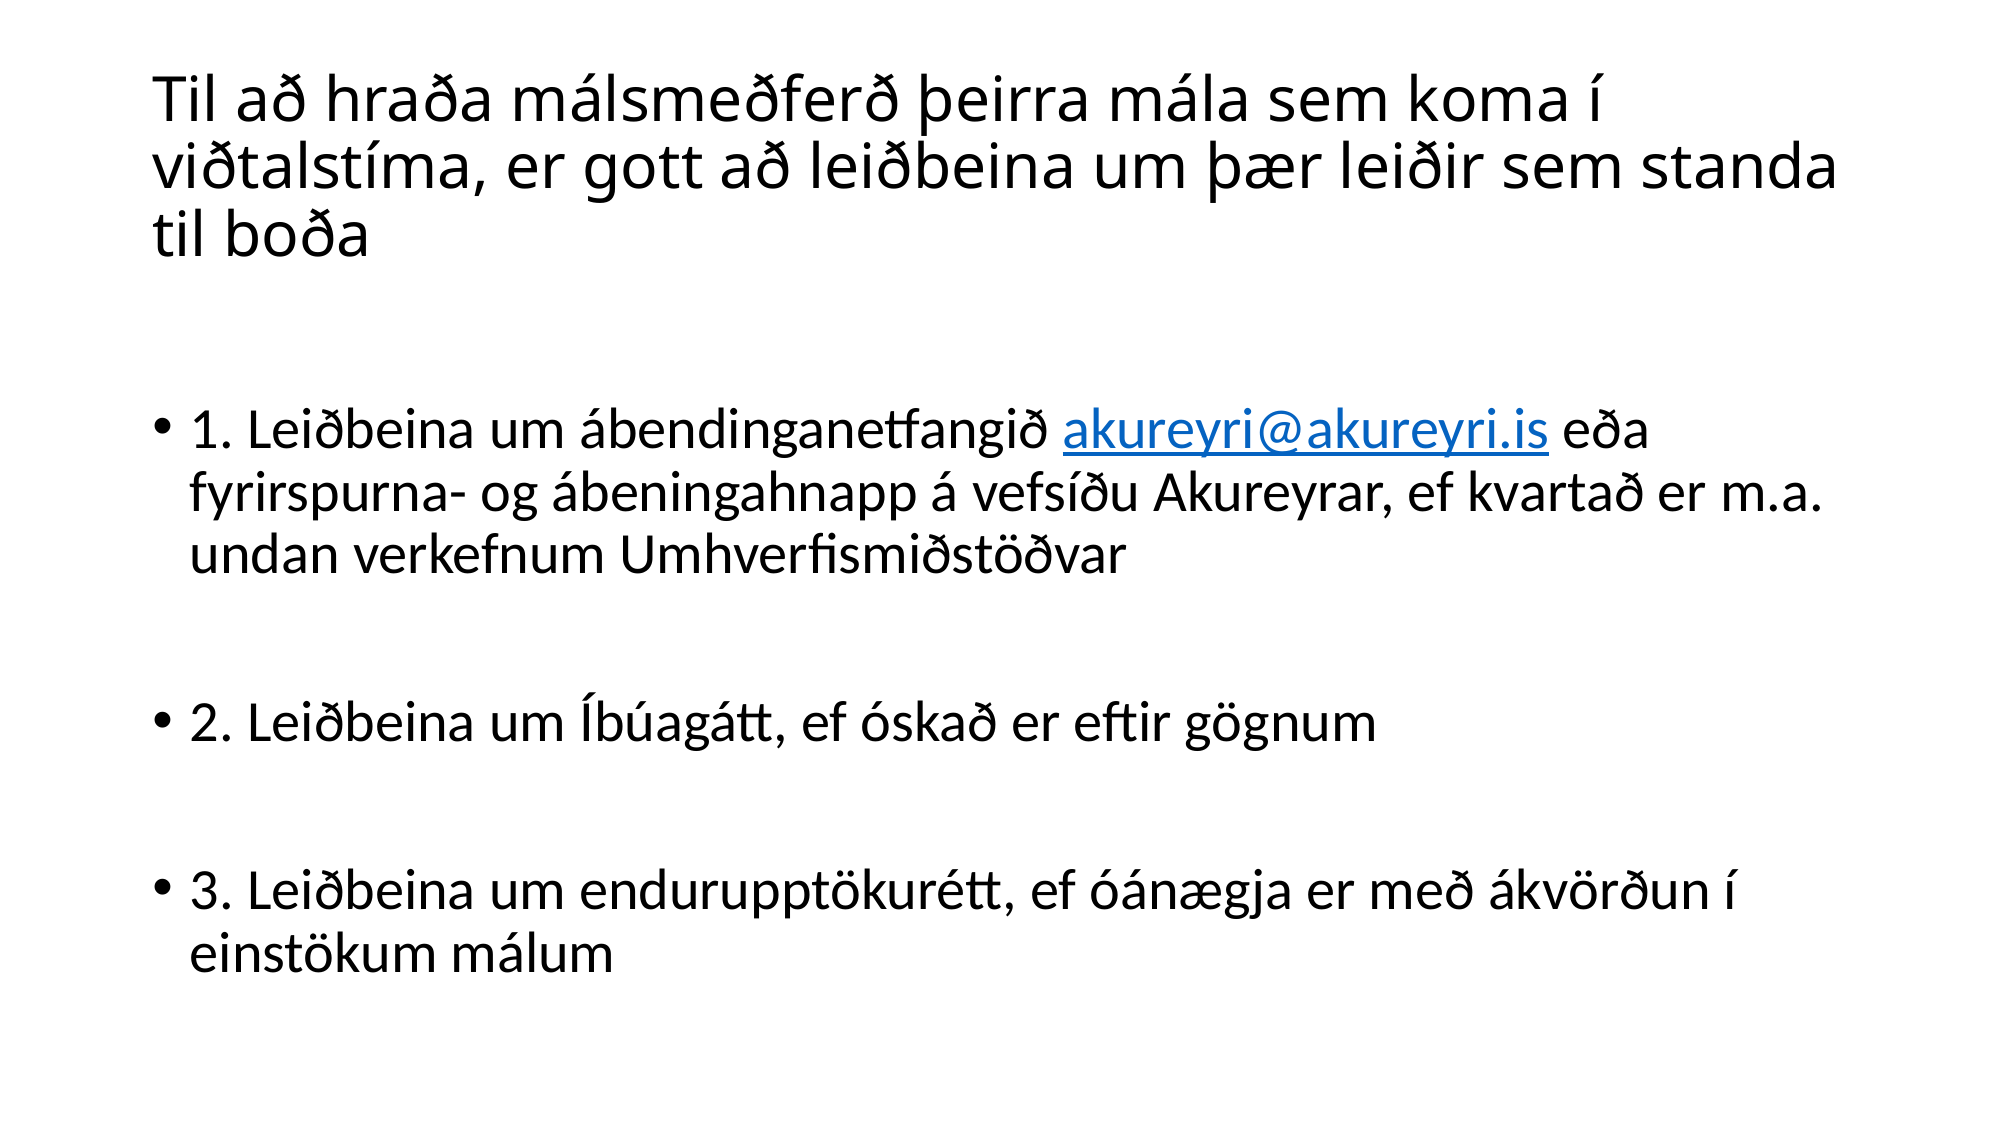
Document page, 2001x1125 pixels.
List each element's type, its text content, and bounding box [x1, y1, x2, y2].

title Til að hraða málsmeðferð þeirra mála sem koma í viðtalstíma, er gott að leiðbeina um þær leiðir sem standa til boða [137, 59, 1863, 278]
list 1. Leiðbeina um ábendinganetfangið akureyri@akureyri.is eða fyrirspurna- og ábeningahnapp á vefsíðu Akureyrar, ef kvartað er m.a. undan verkefnum Umhverfismiðstöðvar 2. Leiðbeina um Íbúagátt, ef óskað er eftir gögnum 3. Leiðbeina um endurupptökurétt, ef óánægja er með ákvörðun í einstökum málum [137, 299, 1863, 1014]
